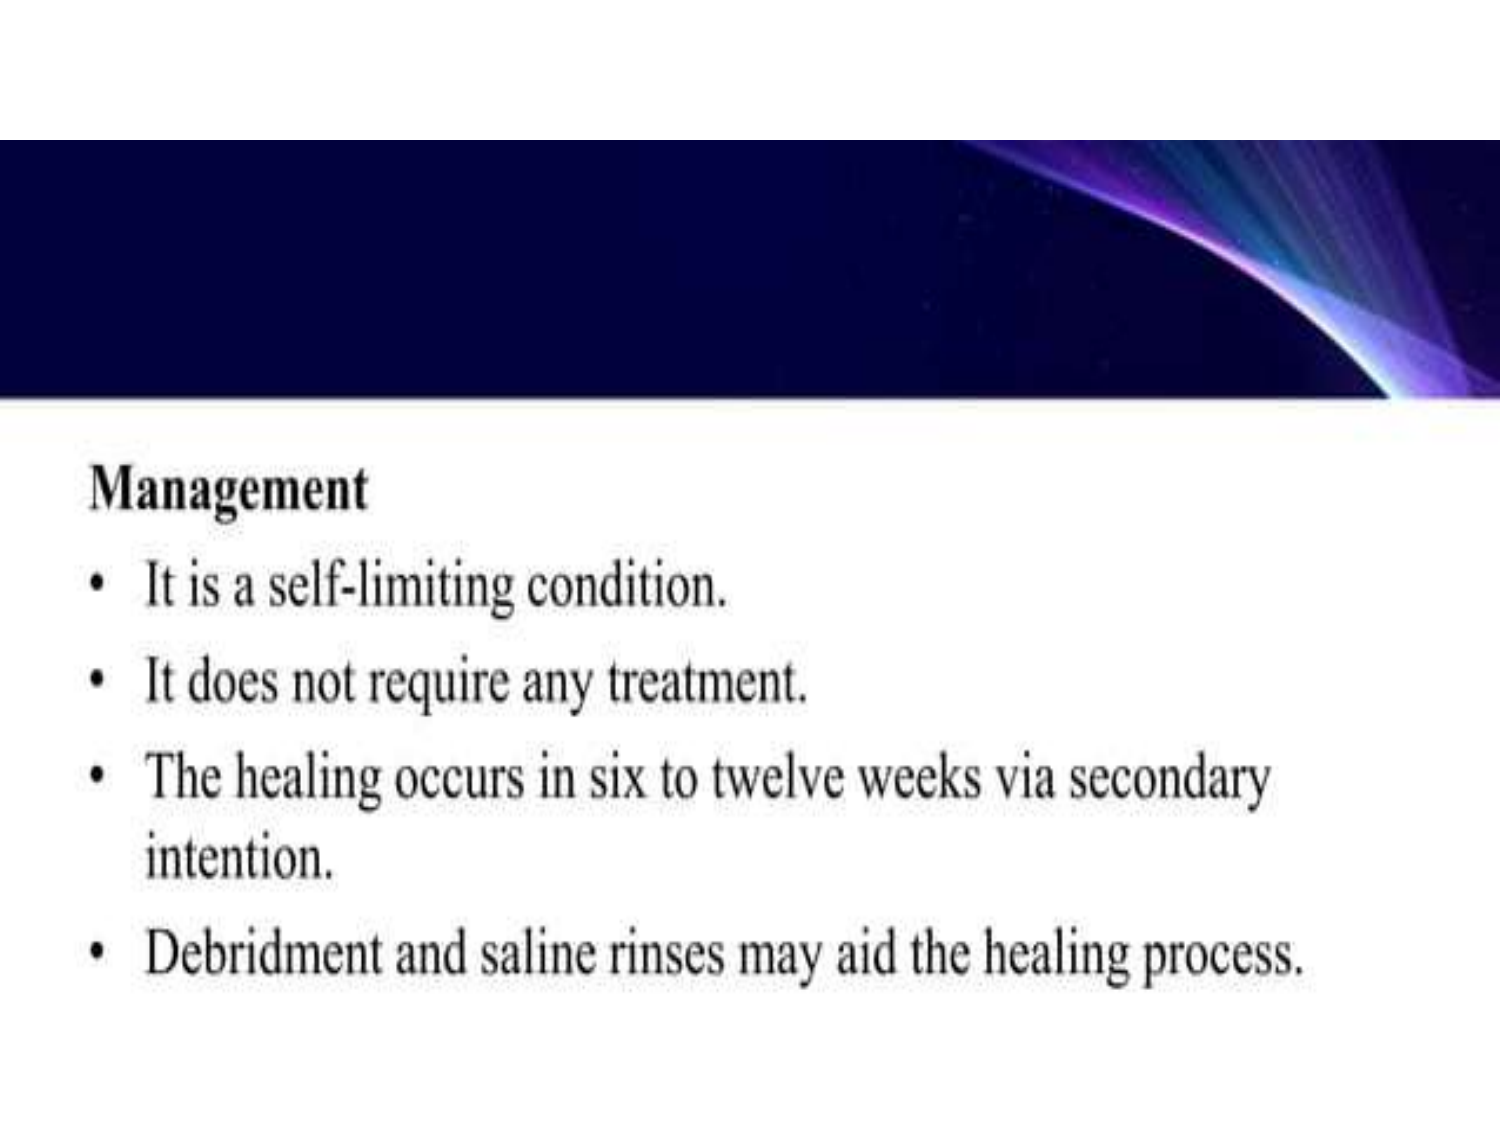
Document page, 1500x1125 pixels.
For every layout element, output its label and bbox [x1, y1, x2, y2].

picture [0, 139, 1500, 1125]
